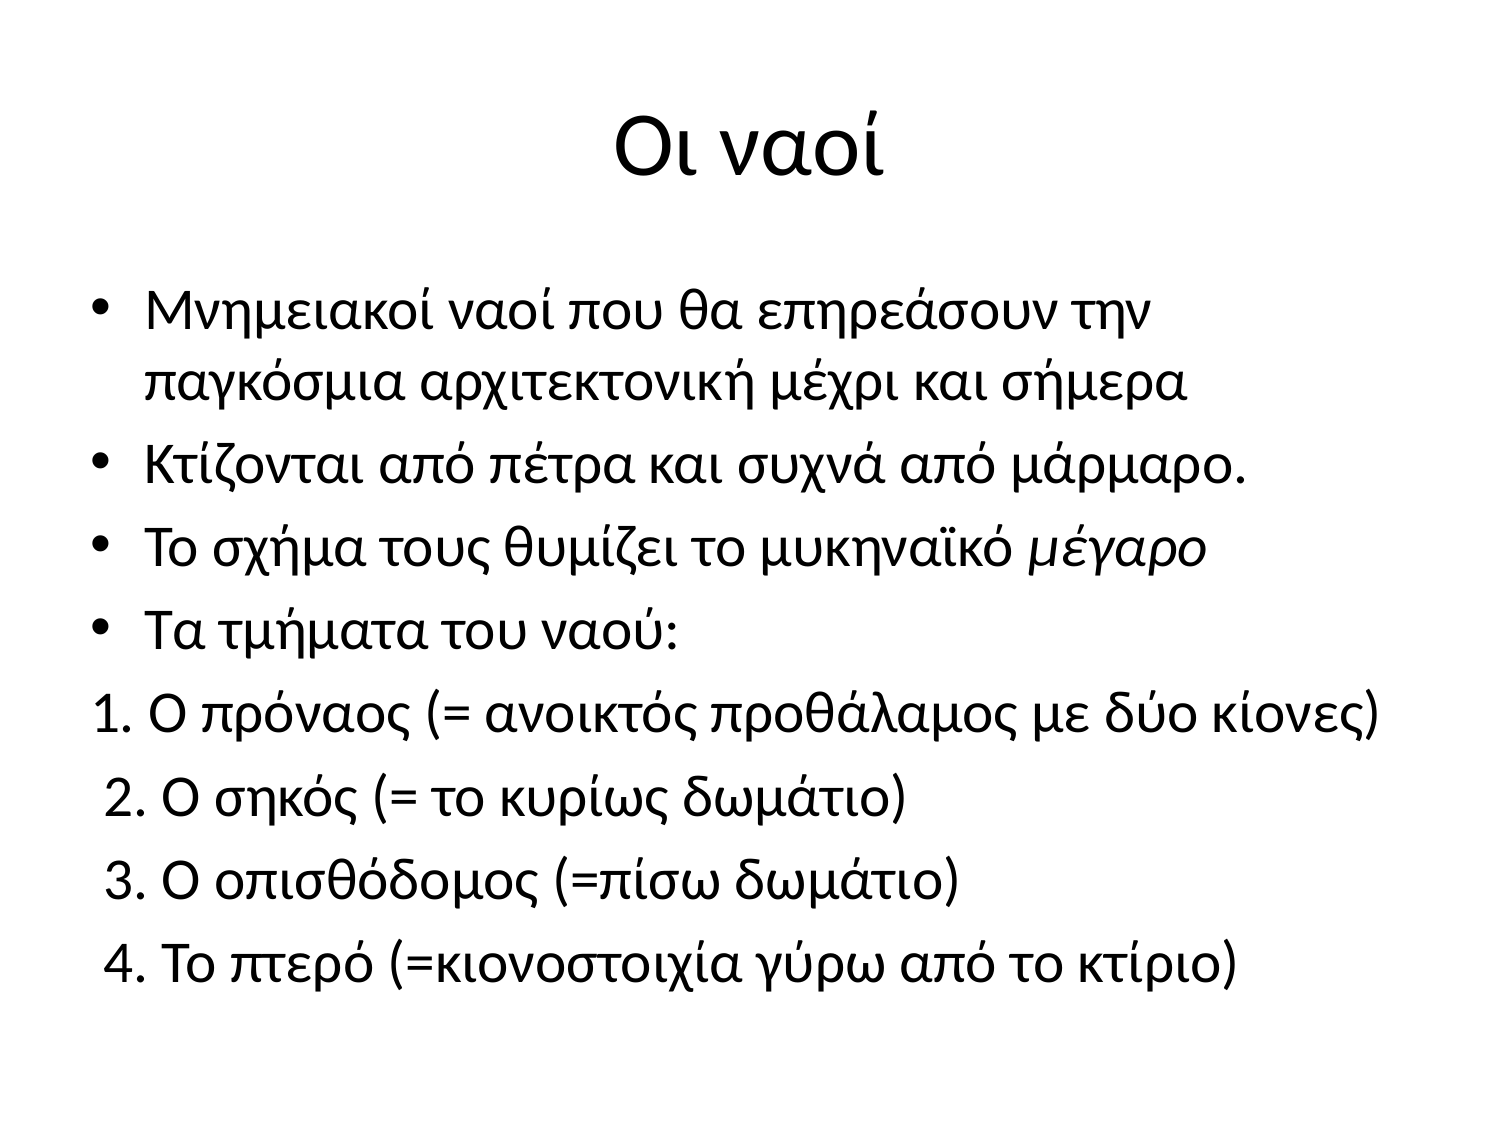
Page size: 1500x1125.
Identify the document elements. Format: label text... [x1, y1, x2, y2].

list Μνημειακοί ναοί που θα επηρεάσουν την παγκόσμια αρχιτεκτονική μέχρι και σήμερα Κτίζονται από πέτρα και συχνά από μάρμαρο. Το σχήμα τους θυμίζει το μυκηναϊκό μέγαρο Τα τμήματα του ναού: 1. Ο πρόναος (= ανοικτός προθάλαμος με δύο κίονες) 2. Ο σηκός (= το κυρίως δωμάτιο) 3. Ο οπισθόδομος (=πίσω δωμάτιο) 4. Το πτερό (=κιονοστοιχία γύρω από το κτίριο) [75, 262, 1425, 1005]
title Οι ναοί [75, 45, 1425, 233]
